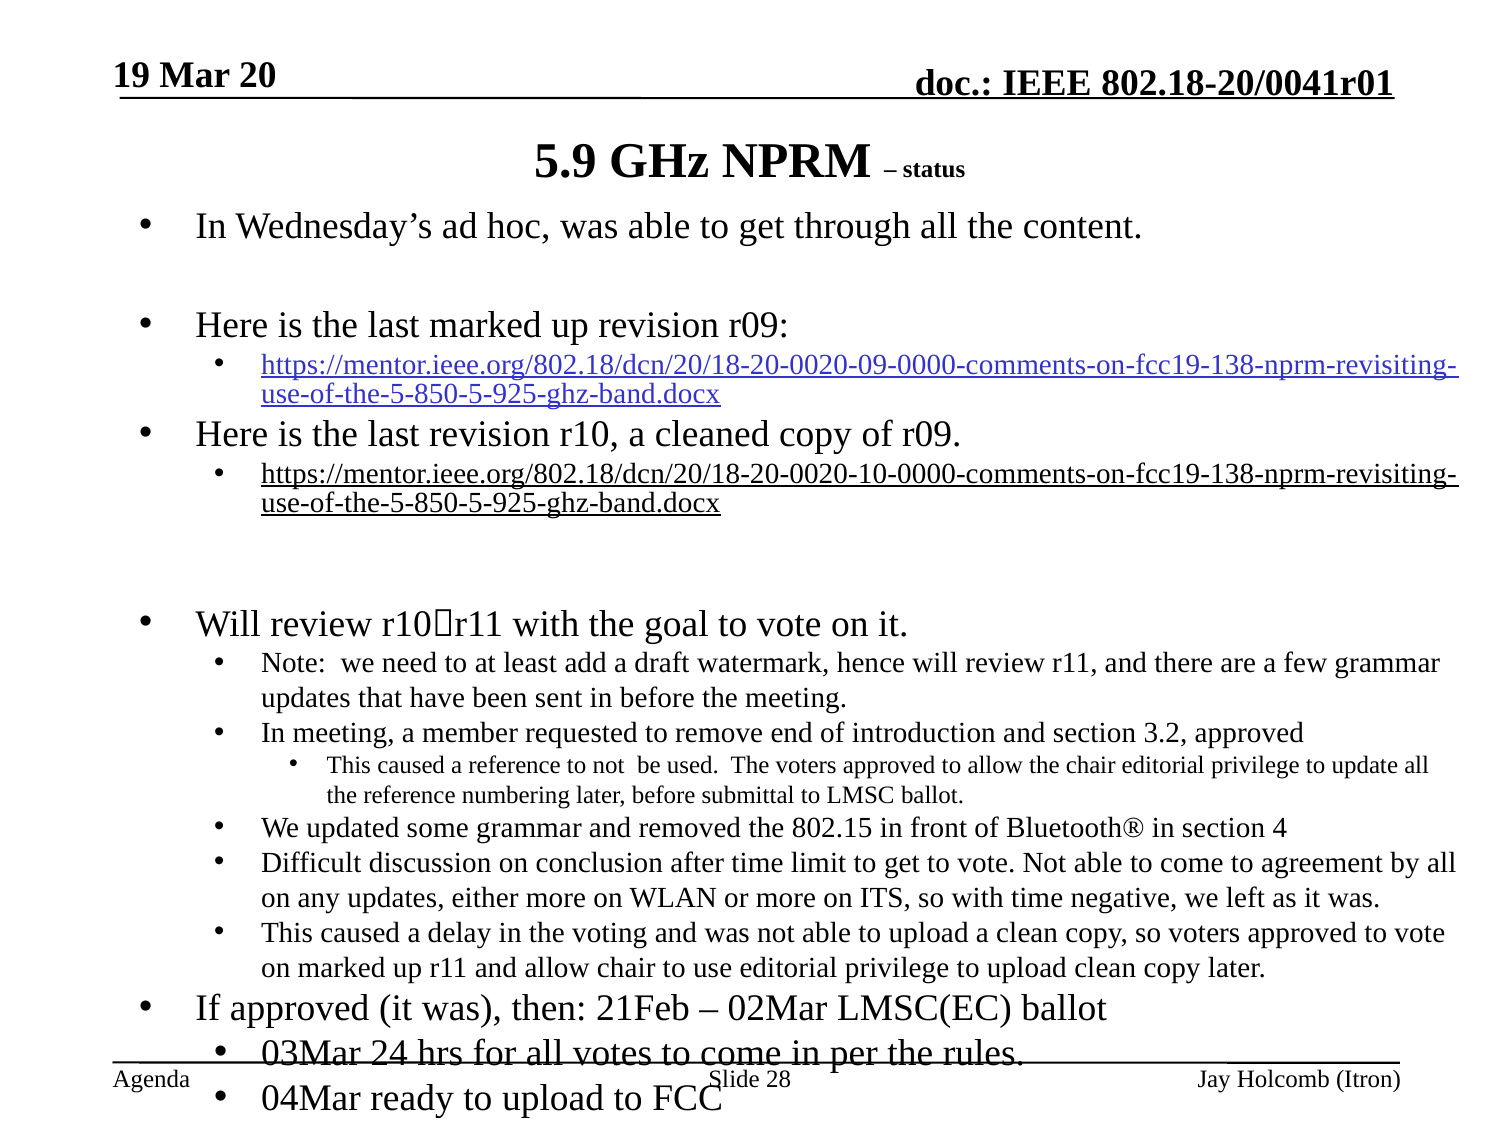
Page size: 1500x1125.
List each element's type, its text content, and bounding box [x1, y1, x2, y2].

list In Wednesday’s ad hoc, was able to get through all the content. Here is the last marked up revision r09: https://mentor.ieee.org/802.18/dcn/20/18-20-0020-09-0000-comments-on-fcc19-138-nprm-revisiting-use-of-the-5-850-5-925-ghz-band.docx Here is the last revision r10, a cleaned copy of r09. https://mentor.ieee.org/802.18/dcn/20/18-20-0020-10-0000-comments-on-fcc19-138-nprm-revisiting-use-of-the-5-850-5-925-ghz-band.docx Will review r10r11 with the goal to vote on it. Note: we need to at least add a draft watermark, hence will review r11, and there are a few grammar updates that have been sent in before the meeting. In meeting, a member requested to remove end of introduction and section 3.2, approved This caused a reference to not be used. The voters approved to allow the chair editorial privilege to update all the reference numbering later, before submittal to LMSC ballot. We updated some grammar and removed the 802.15 in front of Bluetooth® in section 4 Difficult discussion on conclusion after time limit to get to vote. Not able to come to agreement by all on any updates, either more on WLAN or more on ITS, so with time negative, we left as it was. This caused a delay in the voting and was not able to upload a clean copy, so voters approved to vote on marked up r11 and allow chair to use editorial privilege to upload clean copy later. If approved (it was), then: 21Feb – 02Mar LMSC(EC) ballot 03Mar 24 hrs for all votes to come in per the rules. 04Mar ready to upload to FCC [114, 192, 1476, 1063]
footer Jay Holcomb (Itron) [878, 1061, 1402, 1093]
title 5.9 GHz NPRM – status [59, 102, 1441, 213]
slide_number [112, 49, 488, 95]
slide_number Slide 28 [699, 1061, 800, 1123]
